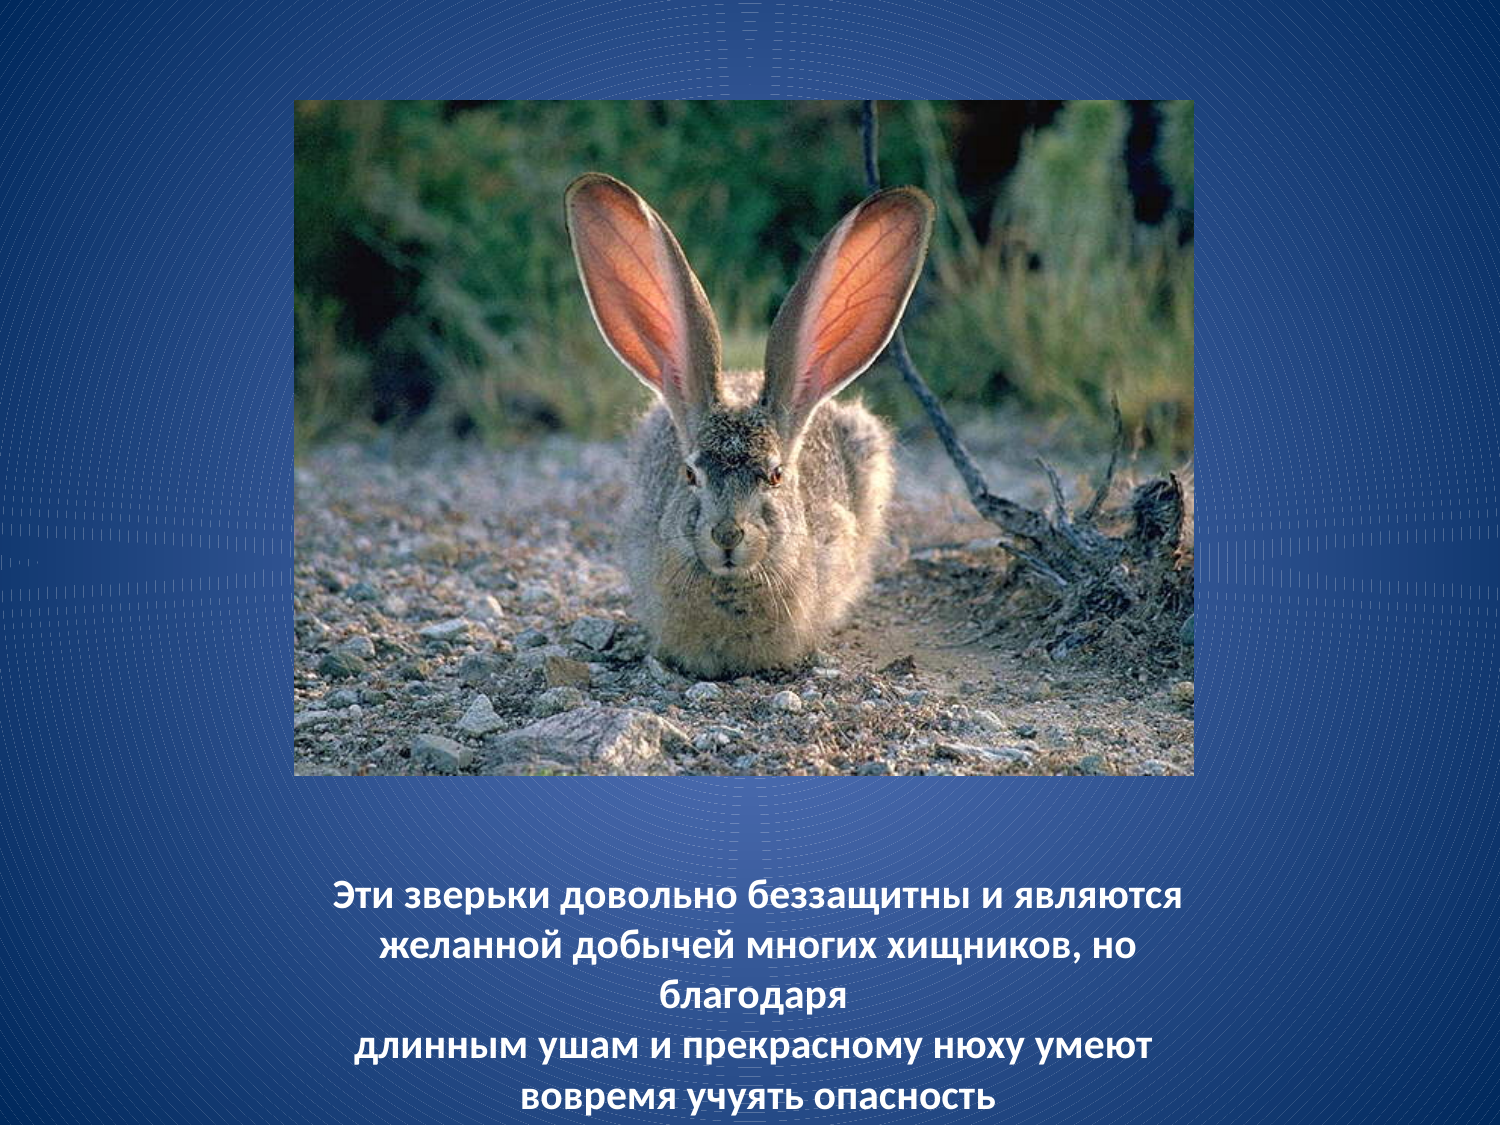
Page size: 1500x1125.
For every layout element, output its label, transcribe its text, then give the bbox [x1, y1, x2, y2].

picture [293, 100, 1195, 776]
title Эти зверьки довольно беззащитны и являются желанной добычей многих хищников, но благодаря длинным ушам и прекрасному нюху умеют вовремя учуять опасность [294, 787, 1223, 1125]
